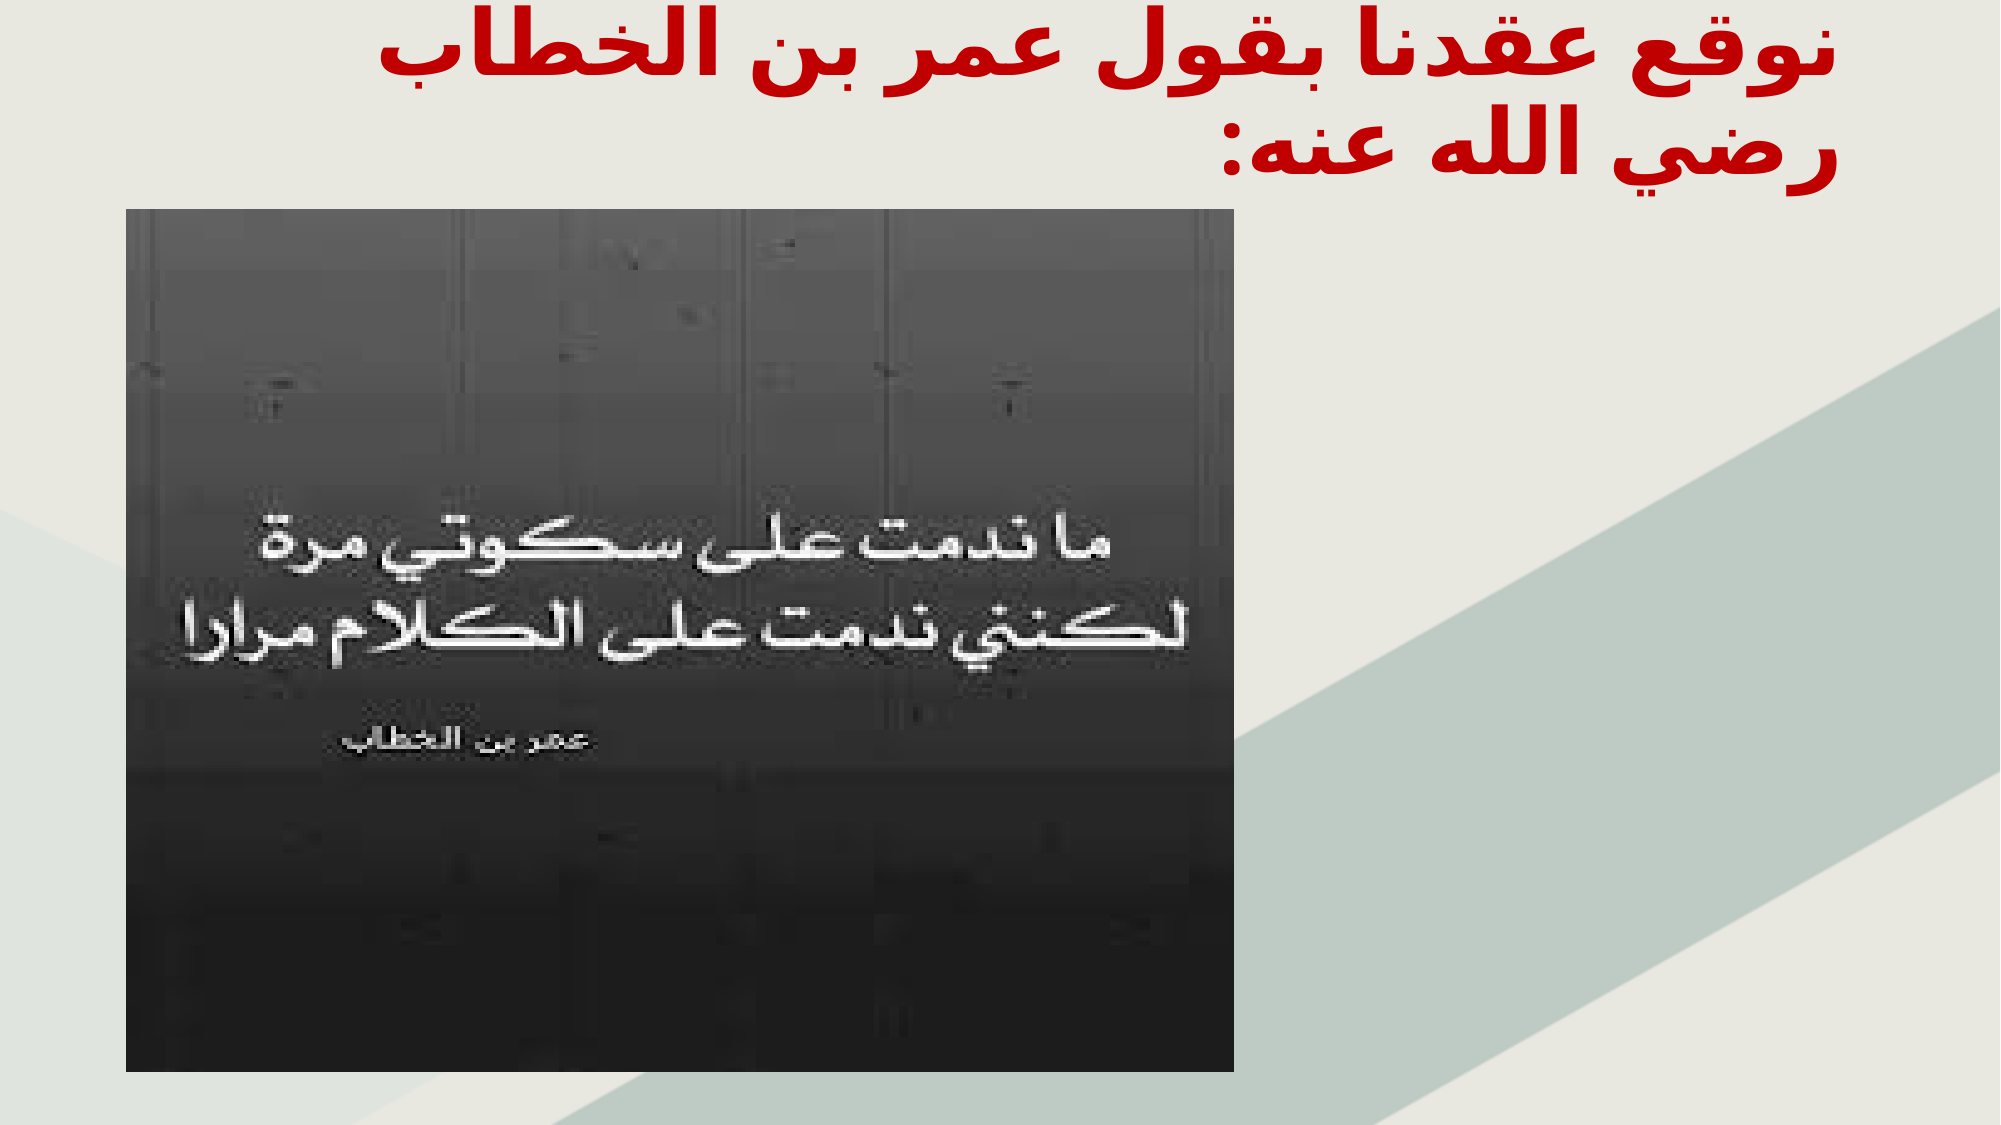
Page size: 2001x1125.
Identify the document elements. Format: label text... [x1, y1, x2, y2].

title نوقع عقدنا بقول عمر بن الخطاب رضي الله عنه: [133, 0, 1859, 192]
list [126, 209, 1234, 1072]
picture [0, 0, 2001, 1125]
